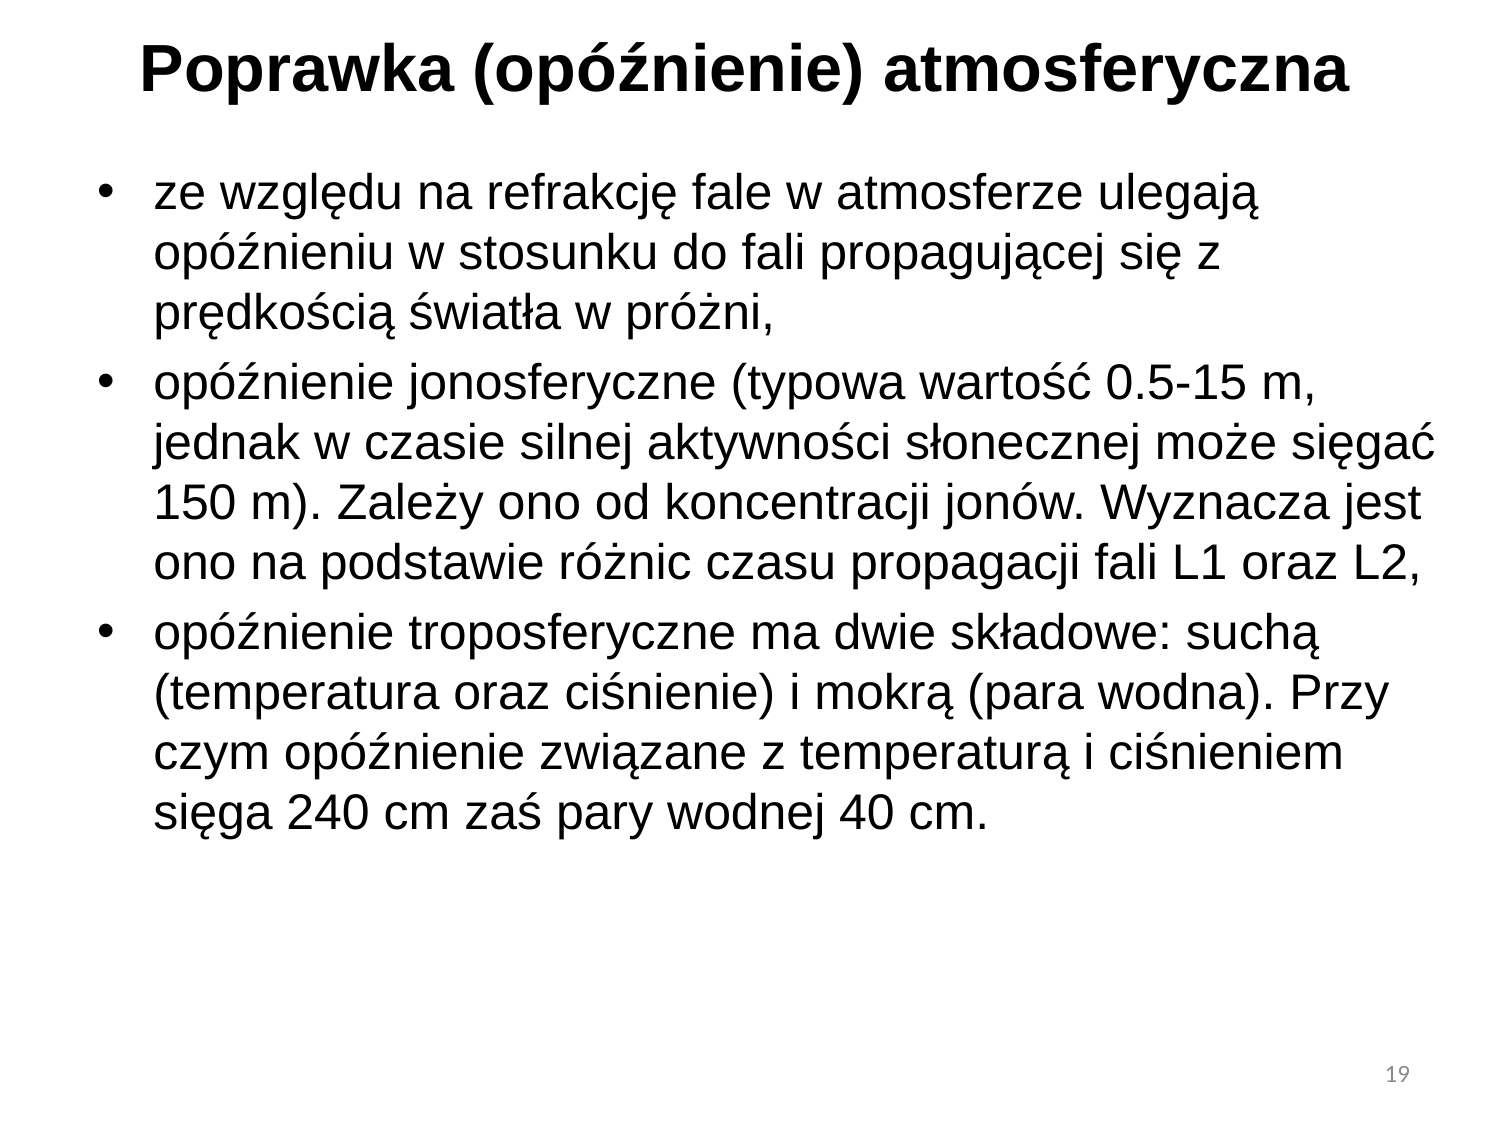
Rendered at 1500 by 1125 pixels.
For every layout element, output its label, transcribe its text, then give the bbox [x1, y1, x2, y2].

title Poprawka (opóźnienie) atmosferyczna [117, 0, 1393, 129]
list ze względu na refrakcję fale w atmosferze ulegają opóźnieniu w stosunku do fali propagującej się z prędkością światła w próżni, opóźnienie jonosferyczne (typowa wartość 0.5-15 m, jednak w czasie silnej aktywności słonecznej może sięgać 150 m). Zależy ono od koncentracji jonów. Wyznacza jest ono na podstawie różnic czasu propagacji fali L1 oraz L2, opóźnienie troposferyczne ma dwie składowe: suchą (temperatura oraz ciśnienie) i mokrą (para wodna). Przy czym opóźnienie związane z temperaturą i ciśnieniem sięga 240 cm zaś pary wodnej 40 cm. [82, 152, 1454, 926]
slide_number 19 [1074, 1042, 1425, 1103]
